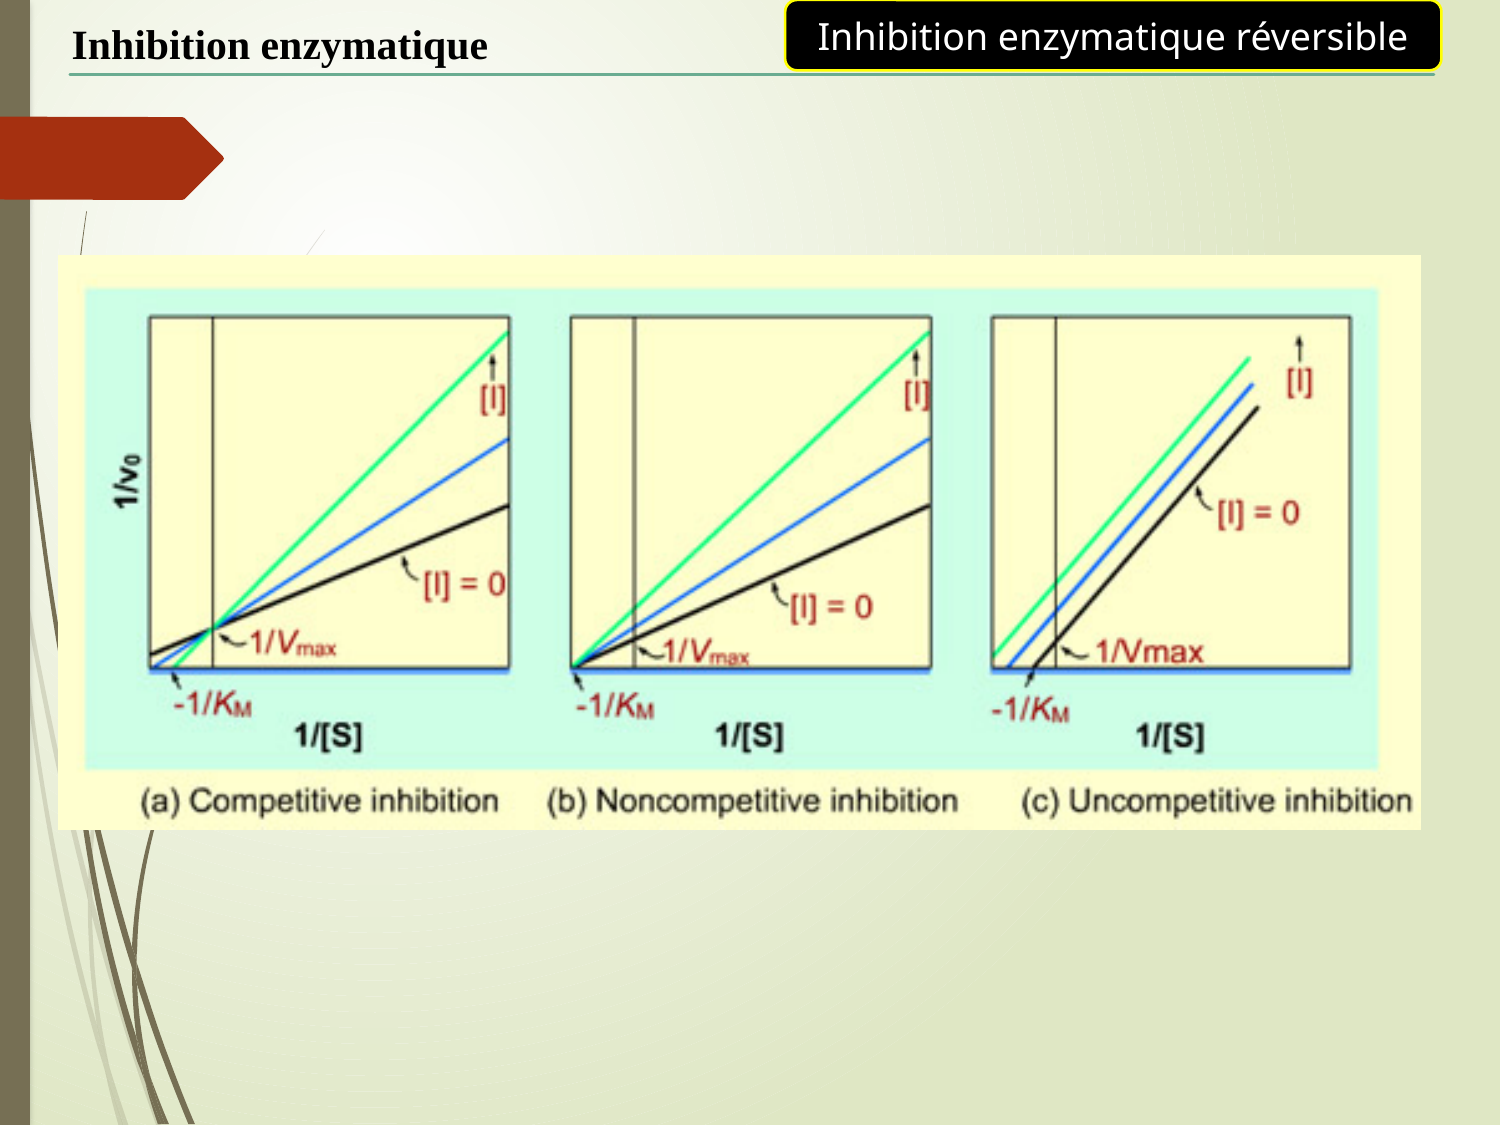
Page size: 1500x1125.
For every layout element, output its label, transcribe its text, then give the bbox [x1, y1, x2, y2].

text_box Inhibition enzymatique [56, 10, 504, 75]
text_box Inhibition enzymatique réversible [783, 0, 1443, 72]
picture [58, 255, 1422, 830]
